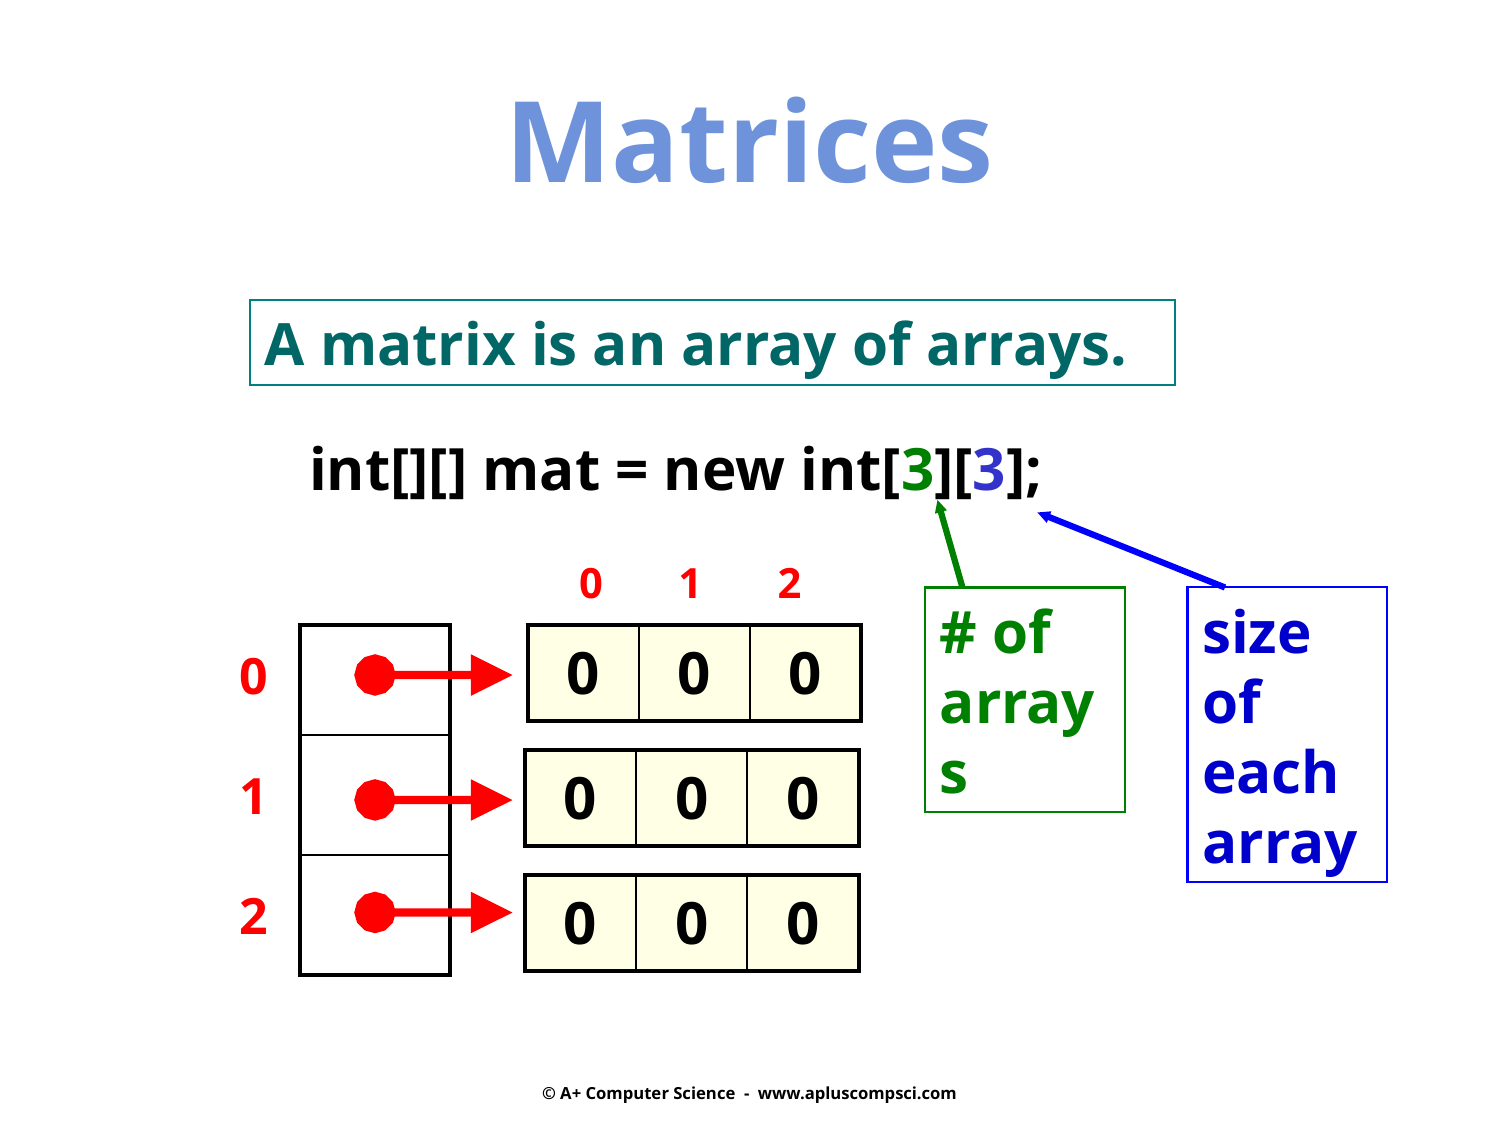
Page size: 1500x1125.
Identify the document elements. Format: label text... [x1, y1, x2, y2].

table_header 0 [637, 752, 746, 844]
table_cell [302, 856, 448, 973]
text_box 0 1 2 [564, 549, 817, 615]
table_header 0 [751, 627, 859, 719]
table_header 0 [530, 627, 638, 719]
text_box 0 1 2 [224, 637, 300, 953]
text_box # of arrays [924, 587, 1125, 813]
table_header 0 [637, 877, 746, 969]
table_header 0 [527, 752, 635, 844]
text_box [1037, 511, 1226, 588]
footer © A+ Computer Science - www.apluscompsci.com [512, 1024, 988, 1101]
text_box A matrix is an array of arrays. [249, 299, 1175, 385]
text_box [364, 789, 513, 811]
text_box [364, 664, 513, 686]
table_header [302, 627, 448, 734]
text_box [935, 499, 963, 588]
table_header 0 [748, 752, 857, 844]
text_box Matrices [0, 62, 1500, 213]
text_box [364, 902, 513, 923]
text_box int[][] mat = new int[3][3]; [294, 425, 1057, 510]
table_header 0 [748, 877, 857, 969]
table_header 0 [640, 627, 749, 719]
table_header 0 [527, 877, 635, 969]
table_cell [302, 736, 448, 854]
text_box size of each array [1187, 587, 1388, 883]
